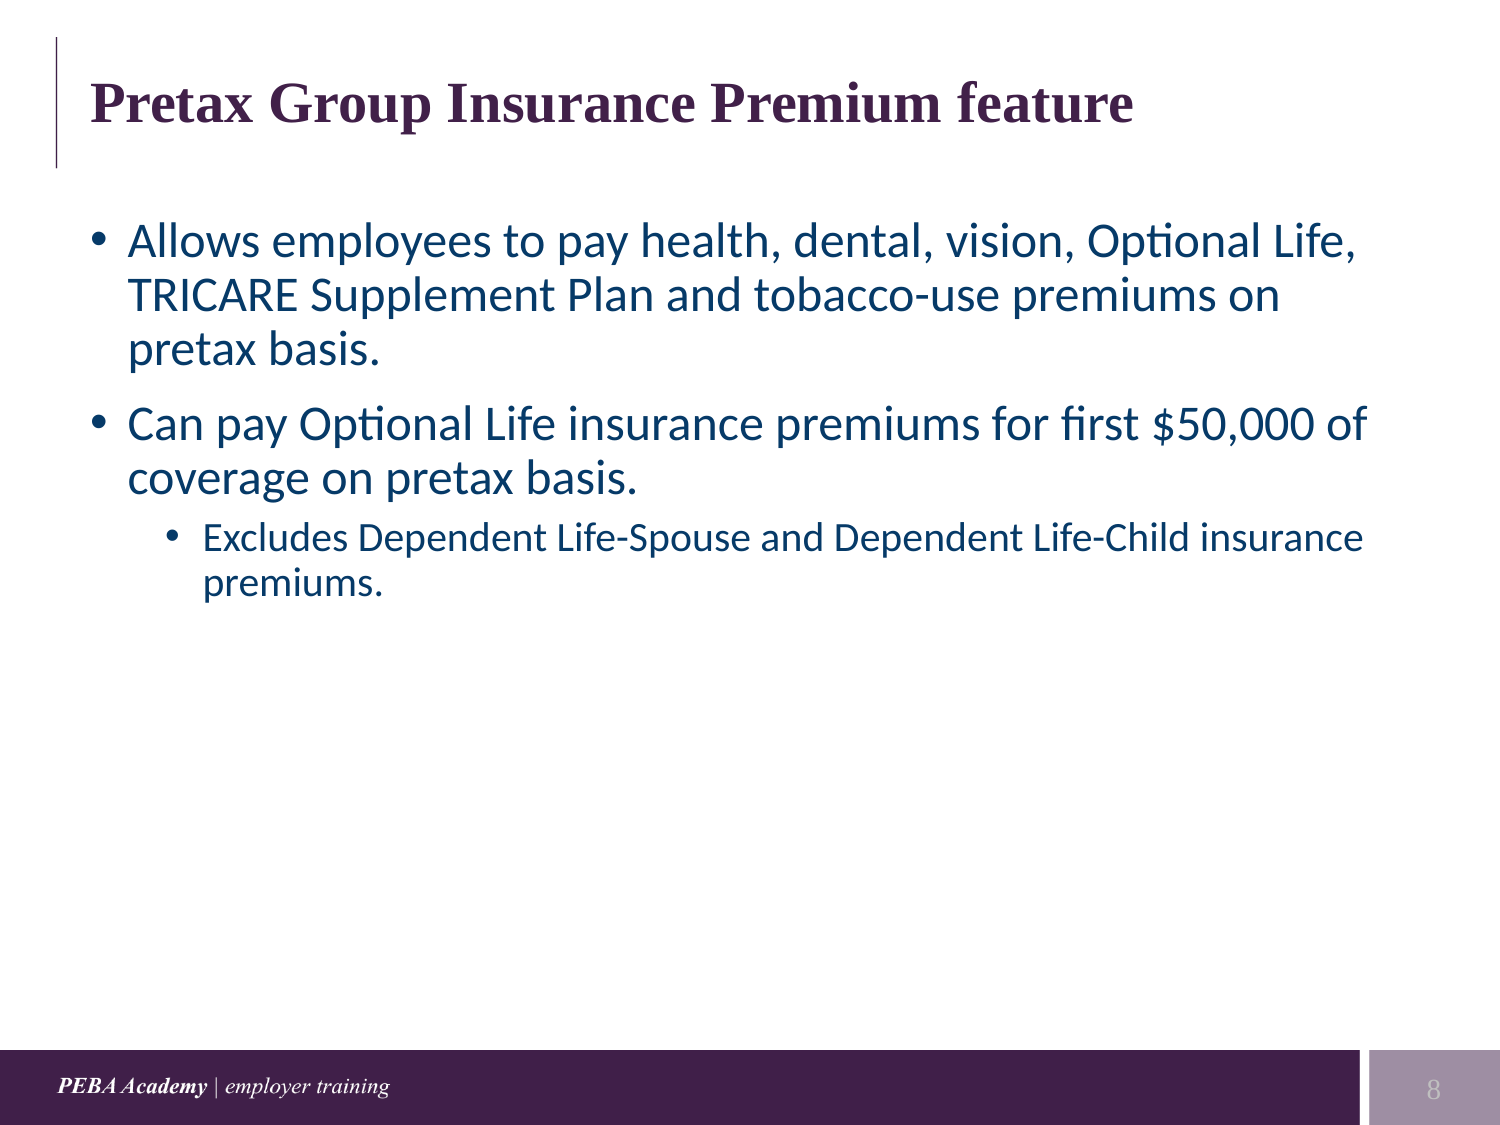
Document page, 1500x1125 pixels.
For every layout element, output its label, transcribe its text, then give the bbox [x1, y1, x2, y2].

picture [0, 0, 1500, 1125]
title Pretax Group Insurance Premium feature [75, 37, 1425, 170]
list Allows employees to pay health, dental, vision, Optional Life, TRICARE Supplement Plan and tobacco-use premiums on pretax basis. Can pay Optional Life insurance premiums for first $50,000 of coverage on pretax basis. Excludes Dependent Life-Spouse and Dependent Life-Child insurance premiums. [75, 206, 1425, 1032]
slide_number 8 [1368, 1050, 1500, 1125]
